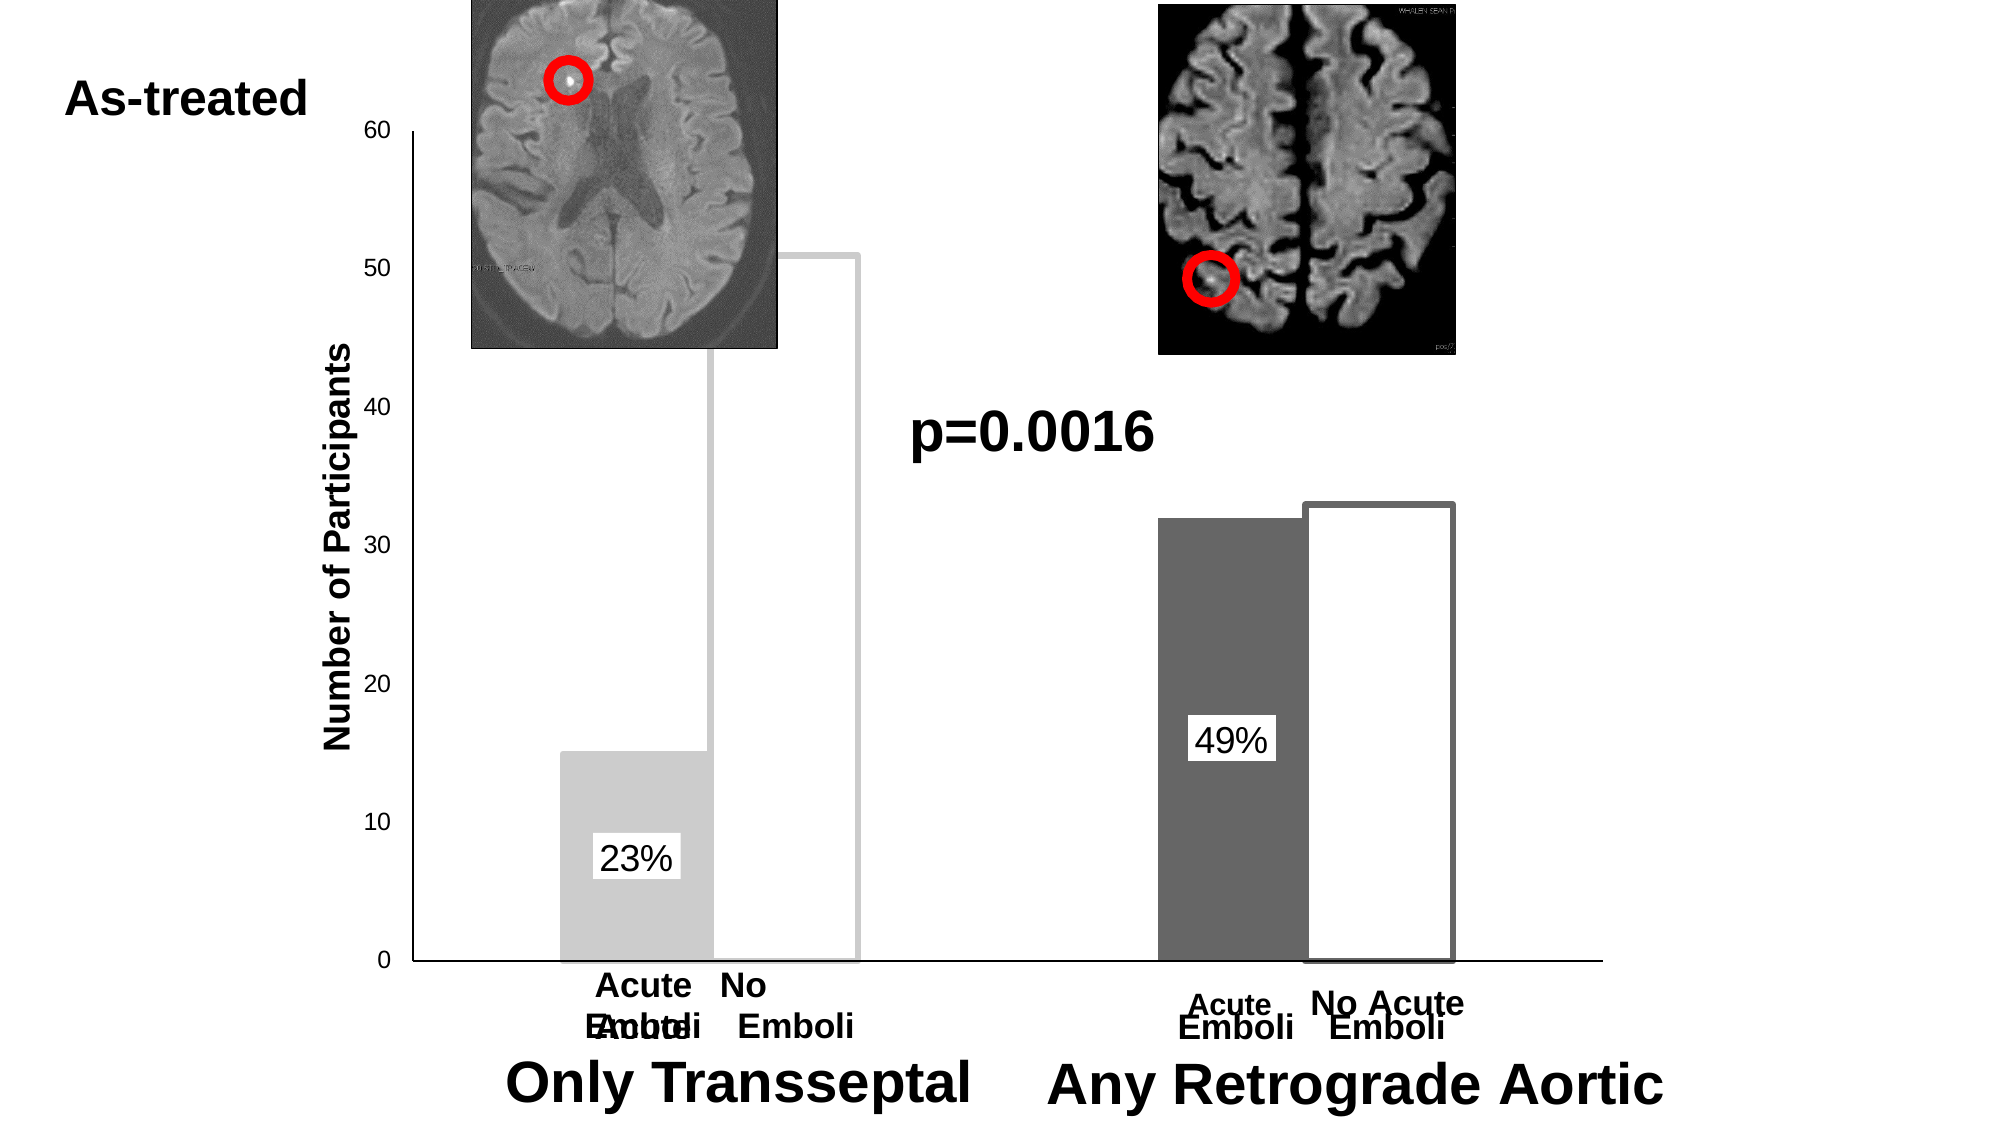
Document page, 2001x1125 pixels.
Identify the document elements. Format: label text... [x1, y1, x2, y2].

text_box [1305, 504, 1453, 960]
text_box 0 [375, 941, 394, 974]
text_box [470, 0, 1457, 356]
text_box [1031, 1040, 1740, 1125]
text_box [490, 1039, 997, 1125]
text_box Acute No Acute [1185, 960, 1465, 1040]
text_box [559, 750, 701, 965]
title As-treated [61, 63, 314, 254]
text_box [1157, 517, 1307, 963]
text_box Acute No Acute [592, 959, 874, 1039]
text_box 40 [361, 388, 395, 421]
text_box 50 [361, 249, 395, 282]
text_box 30 [361, 526, 395, 559]
text_box 20 [361, 665, 395, 698]
text_box p=0.0016 [907, 391, 1161, 463]
text_box Number of Participants [313, 337, 360, 755]
text_box Any Retrograde Aortic [1044, 1044, 1670, 1117]
text_box Only Transseptal [503, 1042, 979, 1115]
text_box 60 [361, 111, 395, 144]
text_box 10 [361, 803, 395, 836]
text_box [707, 363, 862, 965]
text_box Emboli Emboli [582, 1001, 856, 1039]
text_box Emboli Emboli [1175, 1001, 1447, 1040]
